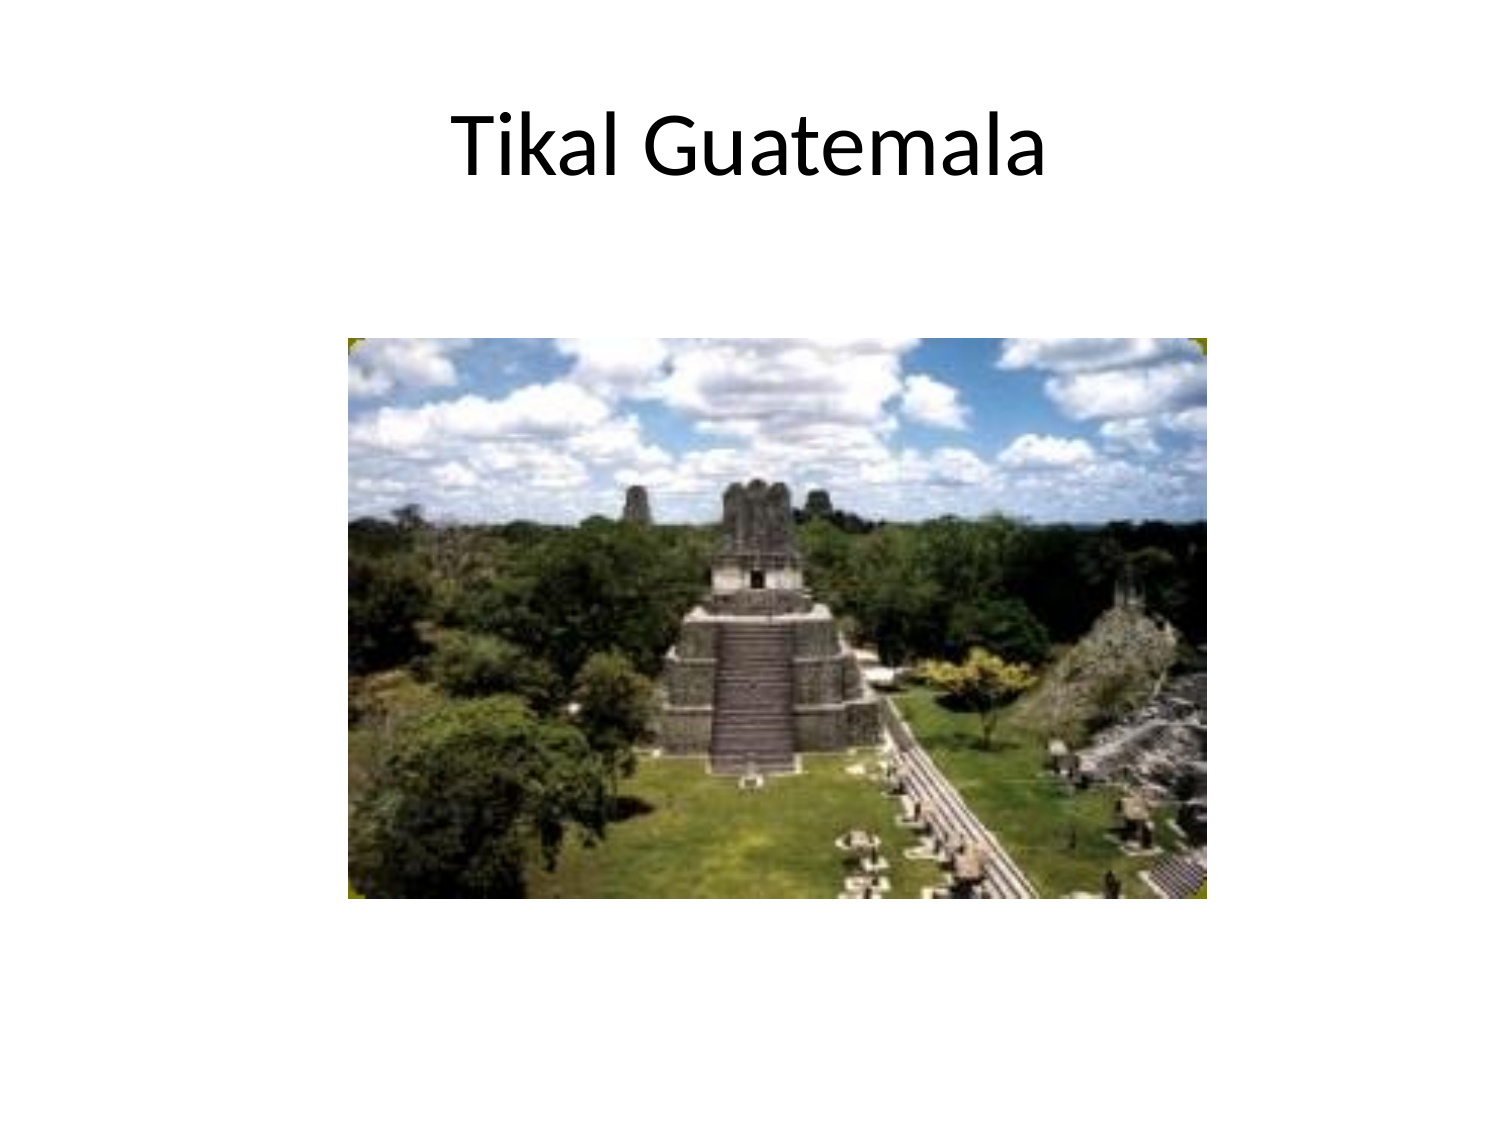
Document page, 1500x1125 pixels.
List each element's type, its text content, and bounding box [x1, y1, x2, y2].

title Tikal Guatemala [75, 45, 1425, 233]
picture [348, 337, 1207, 900]
